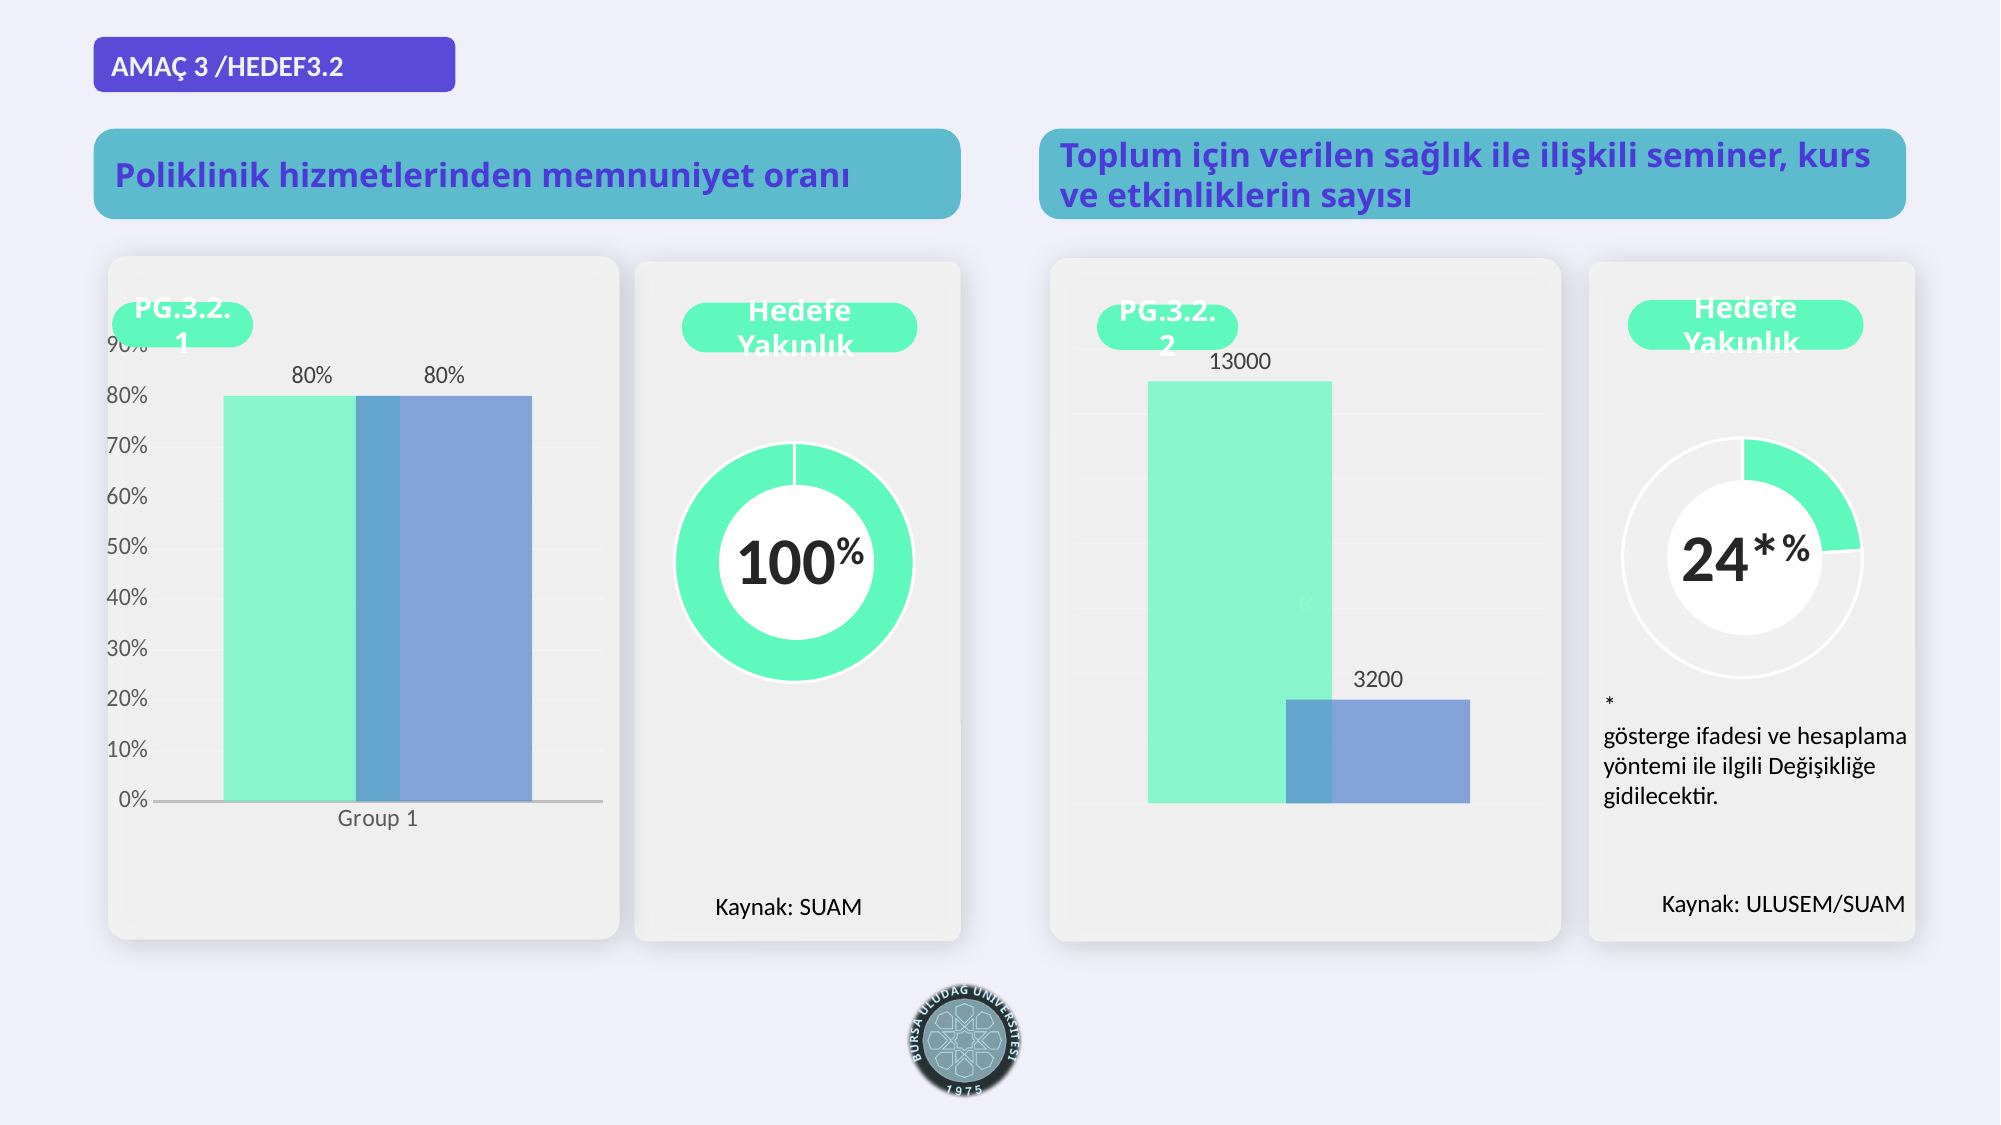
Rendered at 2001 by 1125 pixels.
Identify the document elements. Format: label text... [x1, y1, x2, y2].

text_box * [1587, 683, 1917, 943]
text_box Kaynak: ULUSEM/SUAM [1647, 880, 1927, 925]
text_box Hedefe Yakınlık [680, 301, 919, 354]
text_box Hedefe Yakınlık [1626, 298, 1865, 351]
text_box * [1587, 260, 1917, 432]
text_box « [633, 688, 962, 943]
chart [606, 437, 982, 688]
text_box Toplum için verilen sağlık ile ilişkili seminer, kurs ve etkinliklerin sayısı [1038, 127, 1908, 221]
text_box Kaynak: SUAM [700, 883, 884, 928]
picture [905, 981, 1024, 1100]
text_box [106, 255, 620, 940]
text_box * gösterge ifadesi ve hesaplama yöntemi ile ilgili Değişikliğe gidilecektir. [1588, 682, 1956, 817]
text_box AMAÇ 3 /HEDEF3.2 [93, 36, 456, 93]
text_box « [633, 260, 962, 437]
chart [1562, 432, 1930, 683]
text_box Poliklinik hizmetlerinden memnuniyet oranı [92, 127, 962, 221]
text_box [1048, 258, 1562, 942]
